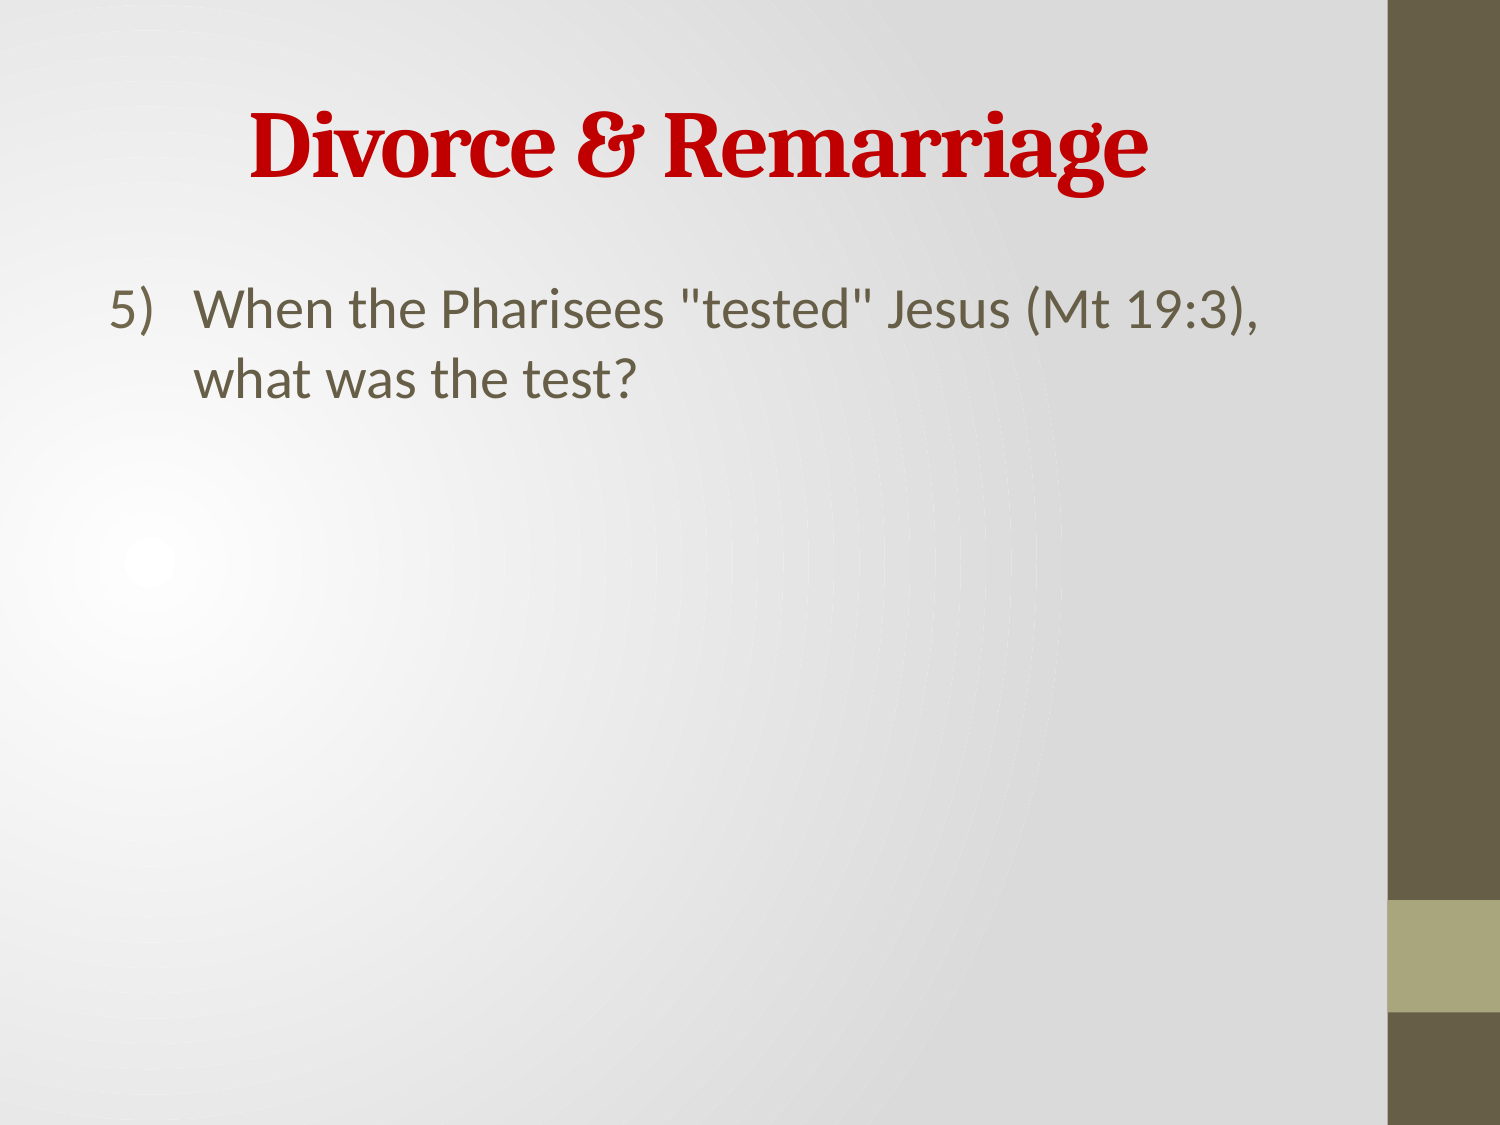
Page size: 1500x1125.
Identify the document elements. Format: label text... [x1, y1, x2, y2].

list When the Pharisees "tested" Jesus (Mt 19:3), what was the test? [75, 262, 1325, 1050]
title Divorce & Remarriage [75, 45, 1325, 233]
